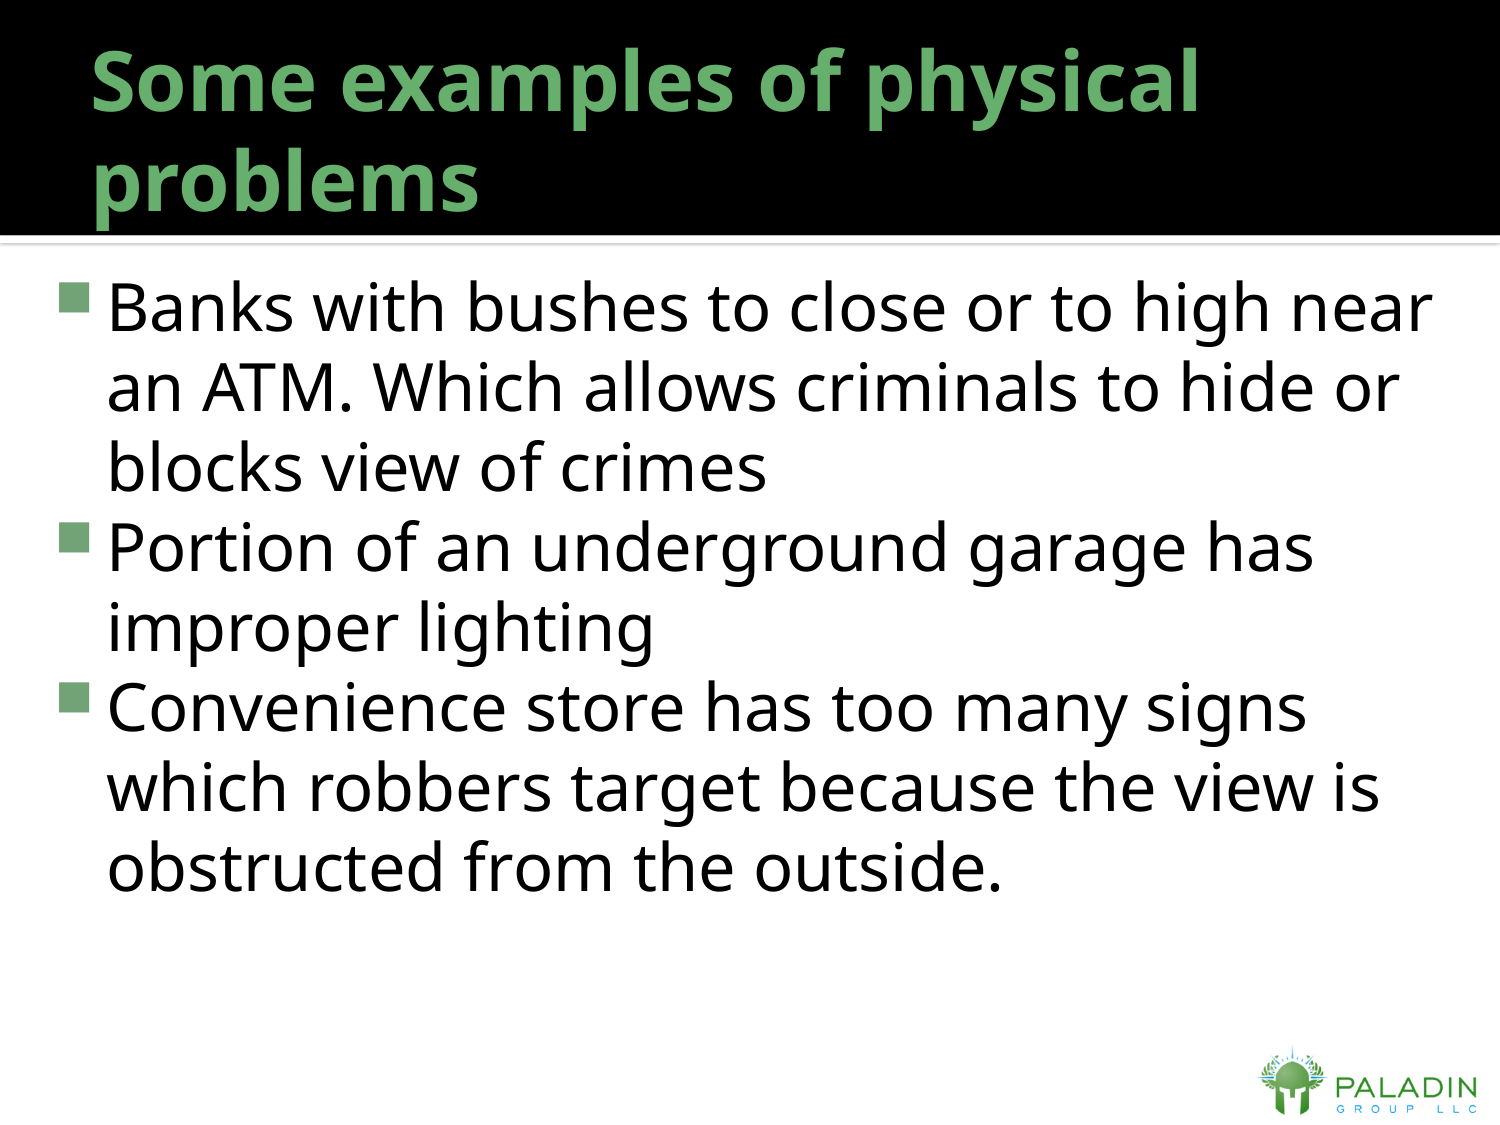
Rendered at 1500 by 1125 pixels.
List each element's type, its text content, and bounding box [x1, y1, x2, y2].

list Banks with bushes to close or to high near an ATM. Which allows criminals to hide or blocks view of crimes Portion of an underground garage has improper lighting Convenience store has too many signs which robbers target because the view is obstructed from the outside. [24, 249, 1475, 1100]
title Some examples of physical problems [75, 25, 1425, 231]
picture [1250, 1040, 1487, 1125]
